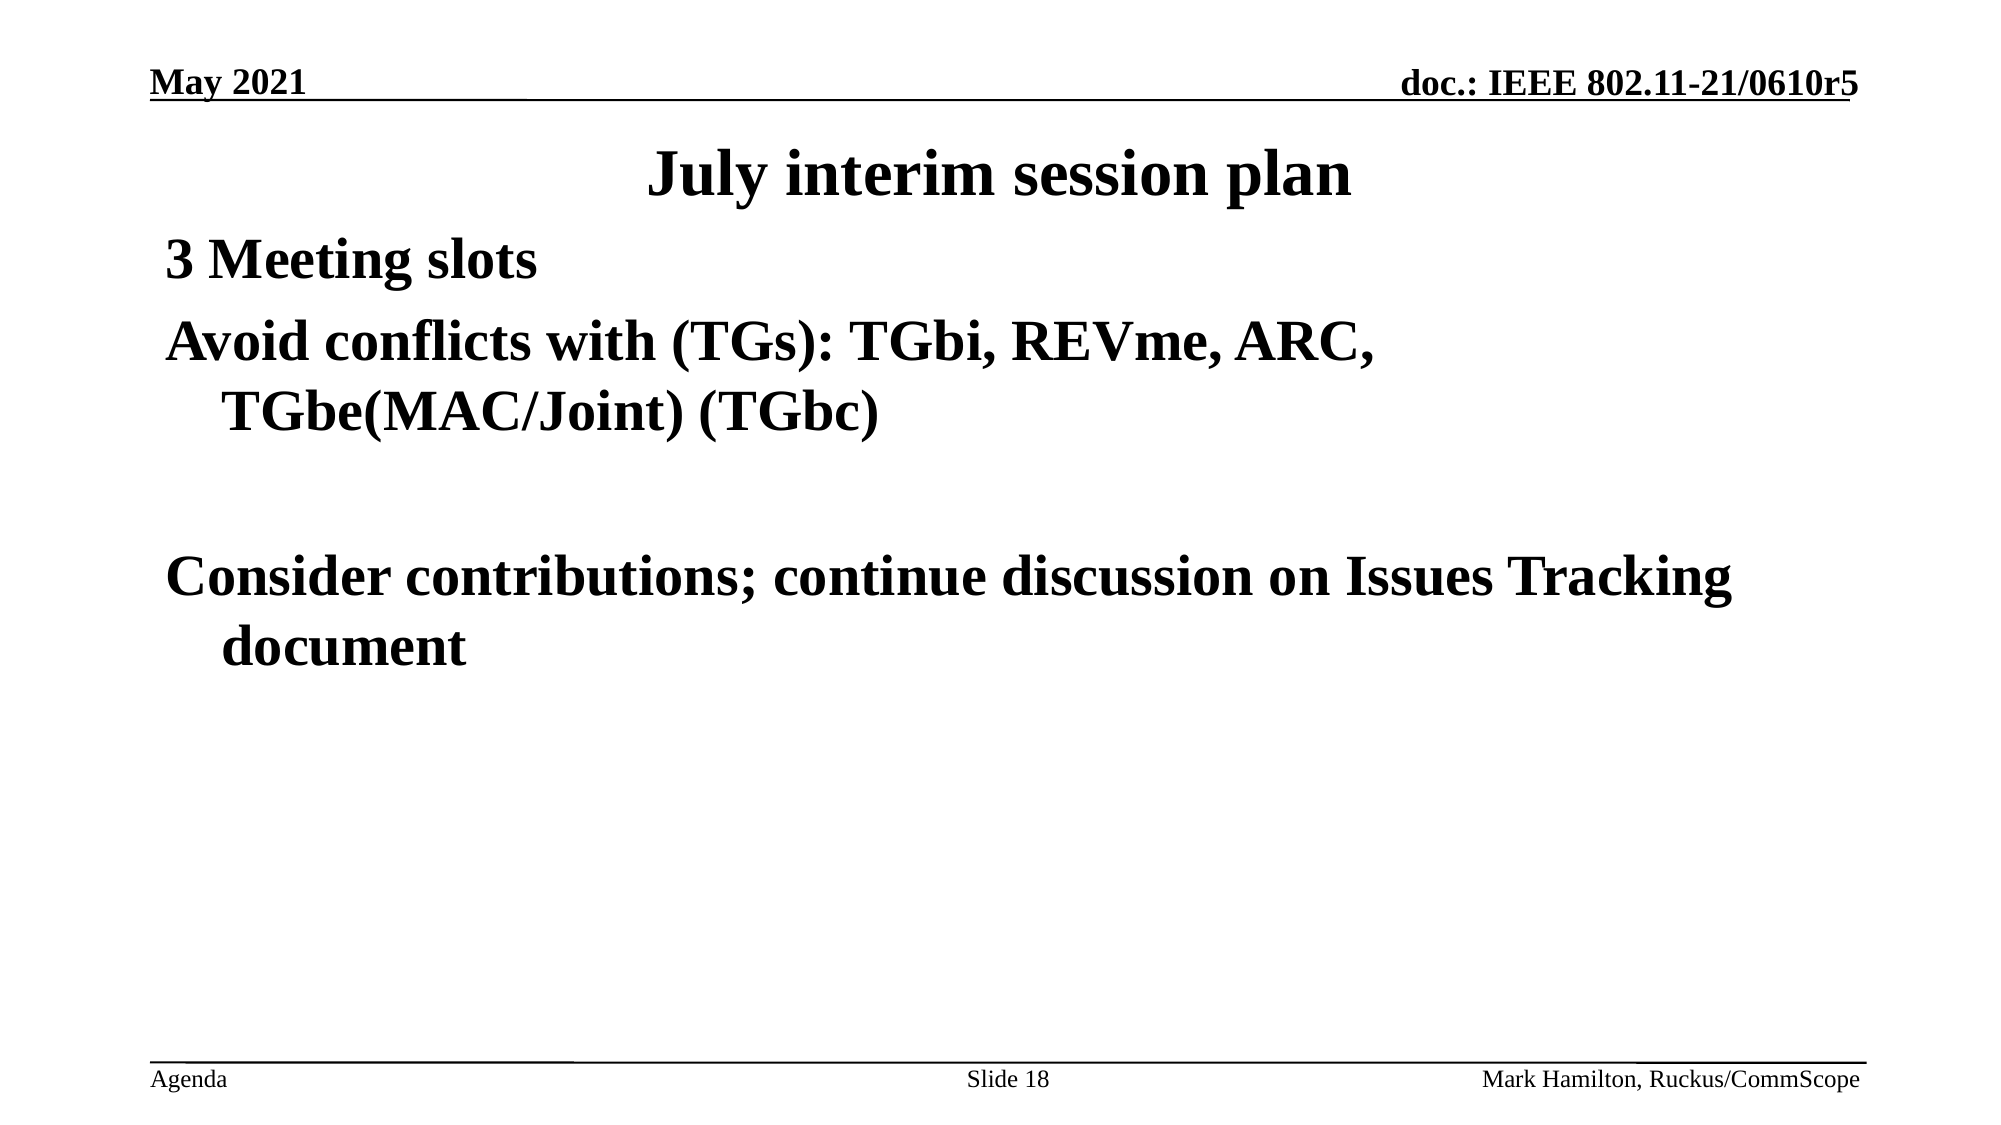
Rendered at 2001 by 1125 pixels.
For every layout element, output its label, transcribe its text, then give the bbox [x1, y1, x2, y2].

title July interim session plan [149, 112, 1850, 212]
list 3 Meeting slots Avoid conflicts with (TGs): TGbi, REVme, ARC, TGbe(MAC/Joint) (TGbc) Consider contributions; continue discussion on Issues Tracking document [149, 212, 1850, 888]
slide_number Slide 18 [950, 1061, 1067, 1123]
